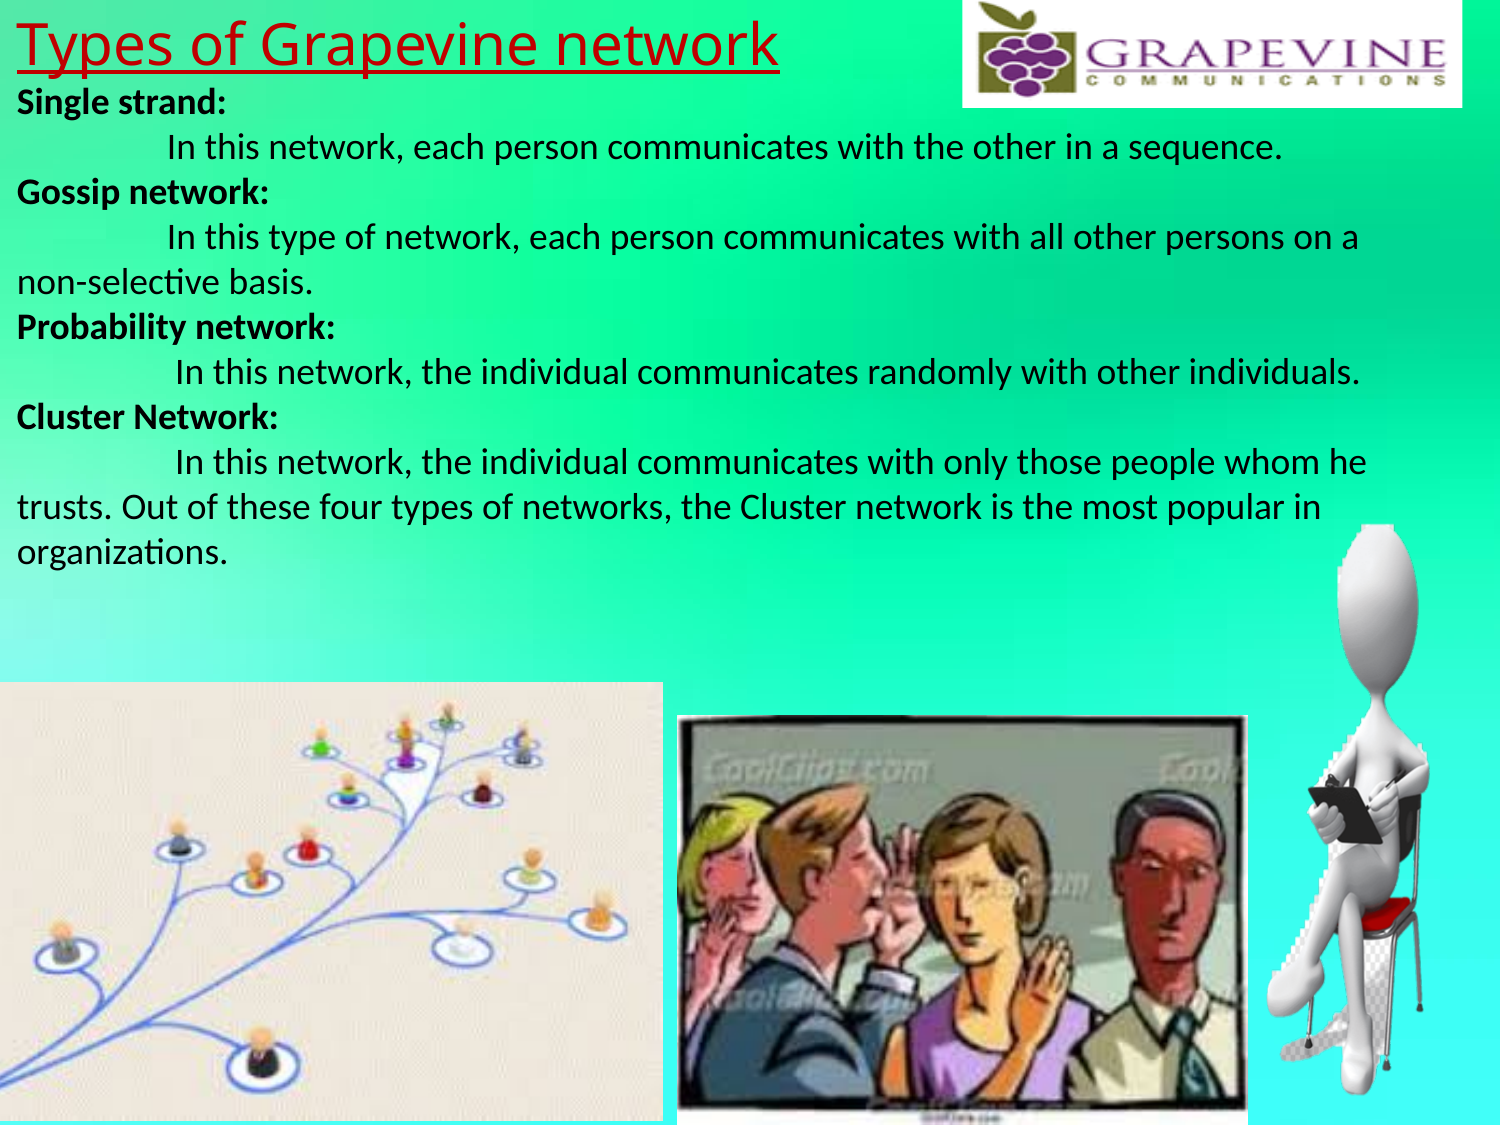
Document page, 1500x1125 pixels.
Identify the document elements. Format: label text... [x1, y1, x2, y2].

picture [0, 0, 1500, 1125]
text_box Types of Grapevine network Single strand: In this network, each person communicates with the other in a sequence. Gossip network: In this type of network, each person communicates with all other persons on a non-selective basis. Probability network: In this network, the individual communicates randomly with other individuals. Cluster Network: In this network, the individual communicates with only those people whom he trusts. Out of these four types of networks, the Cluster network is the most popular in organizations. [2, 0, 1438, 580]
